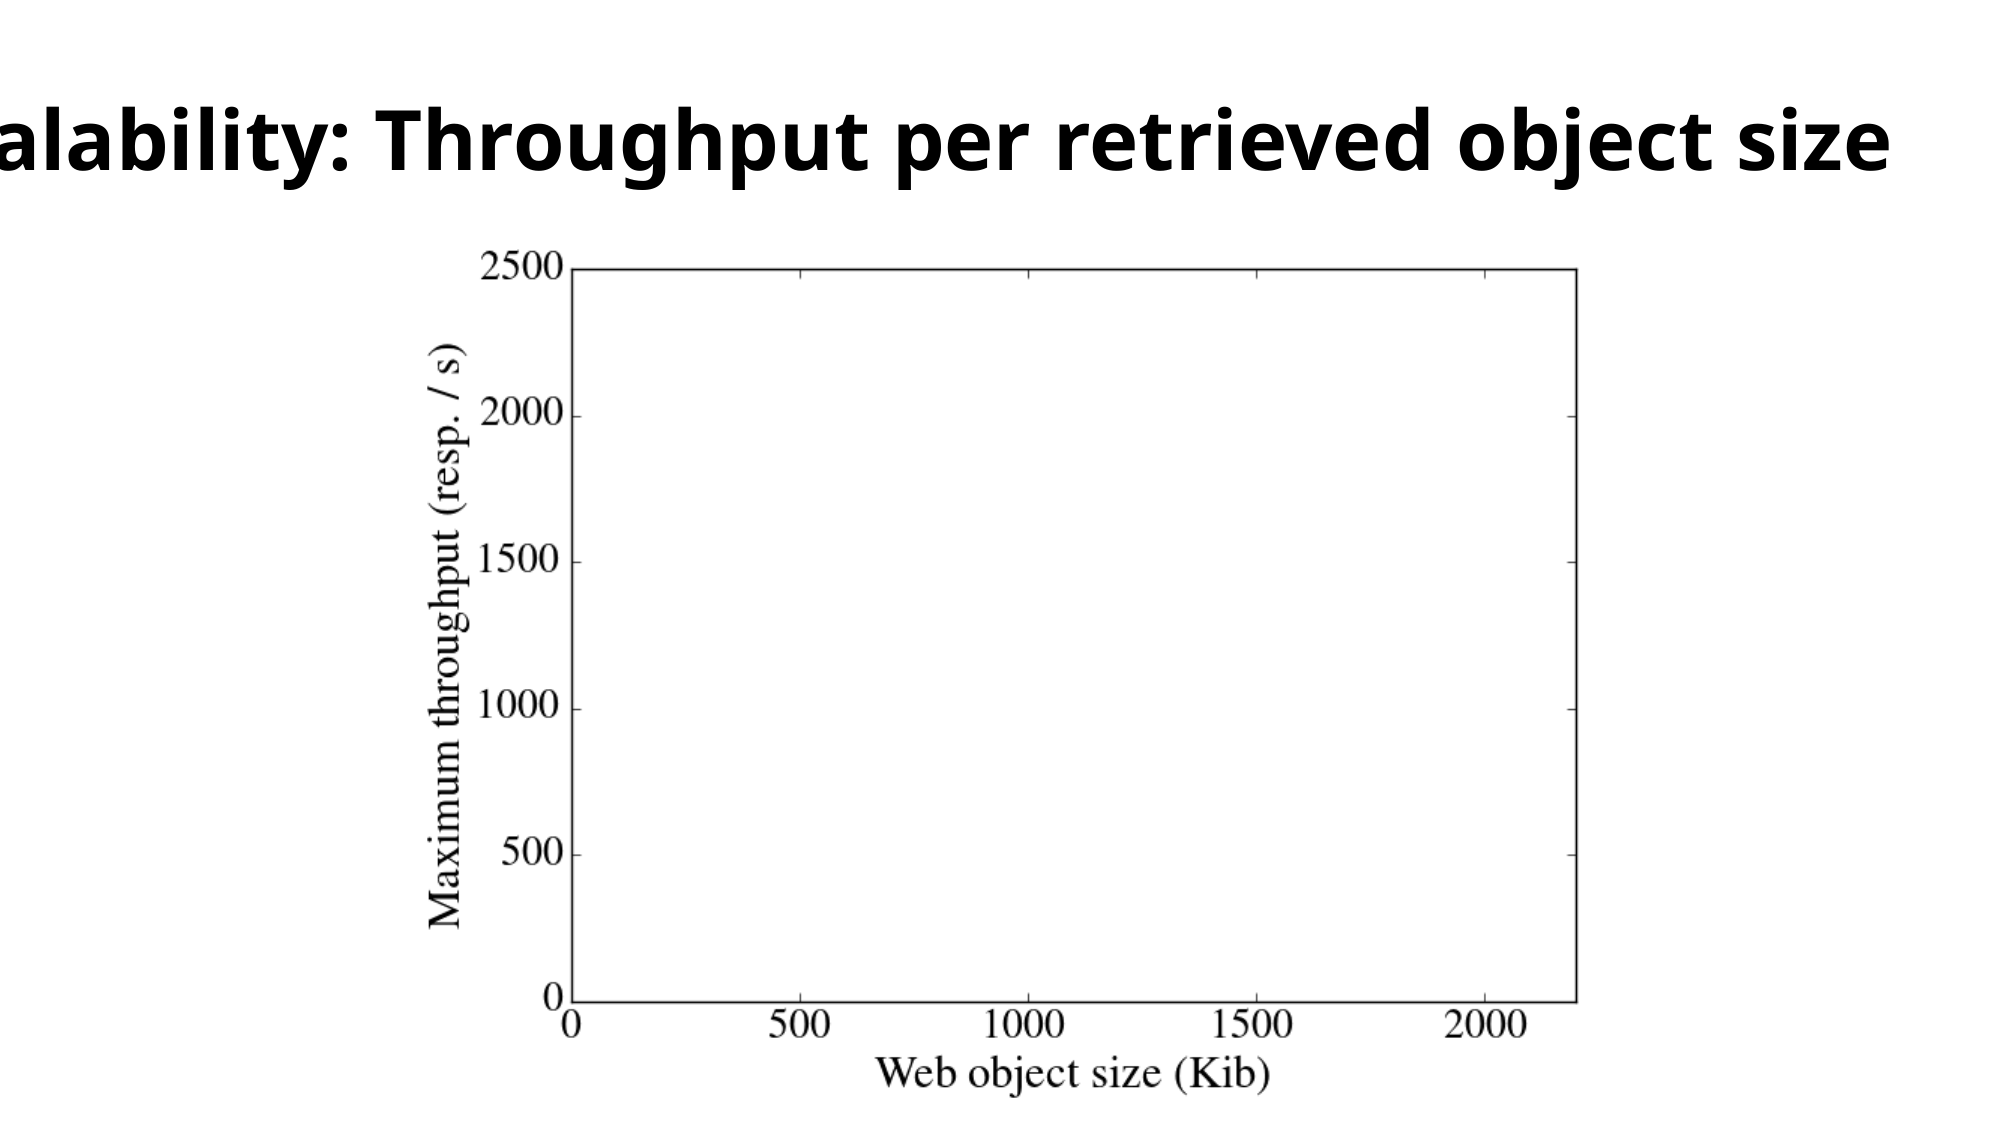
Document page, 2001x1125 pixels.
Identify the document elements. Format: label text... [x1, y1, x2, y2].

text_box Scalability: Throughput per retrieved object size [0, 79, 1910, 195]
picture [402, 224, 1603, 1125]
